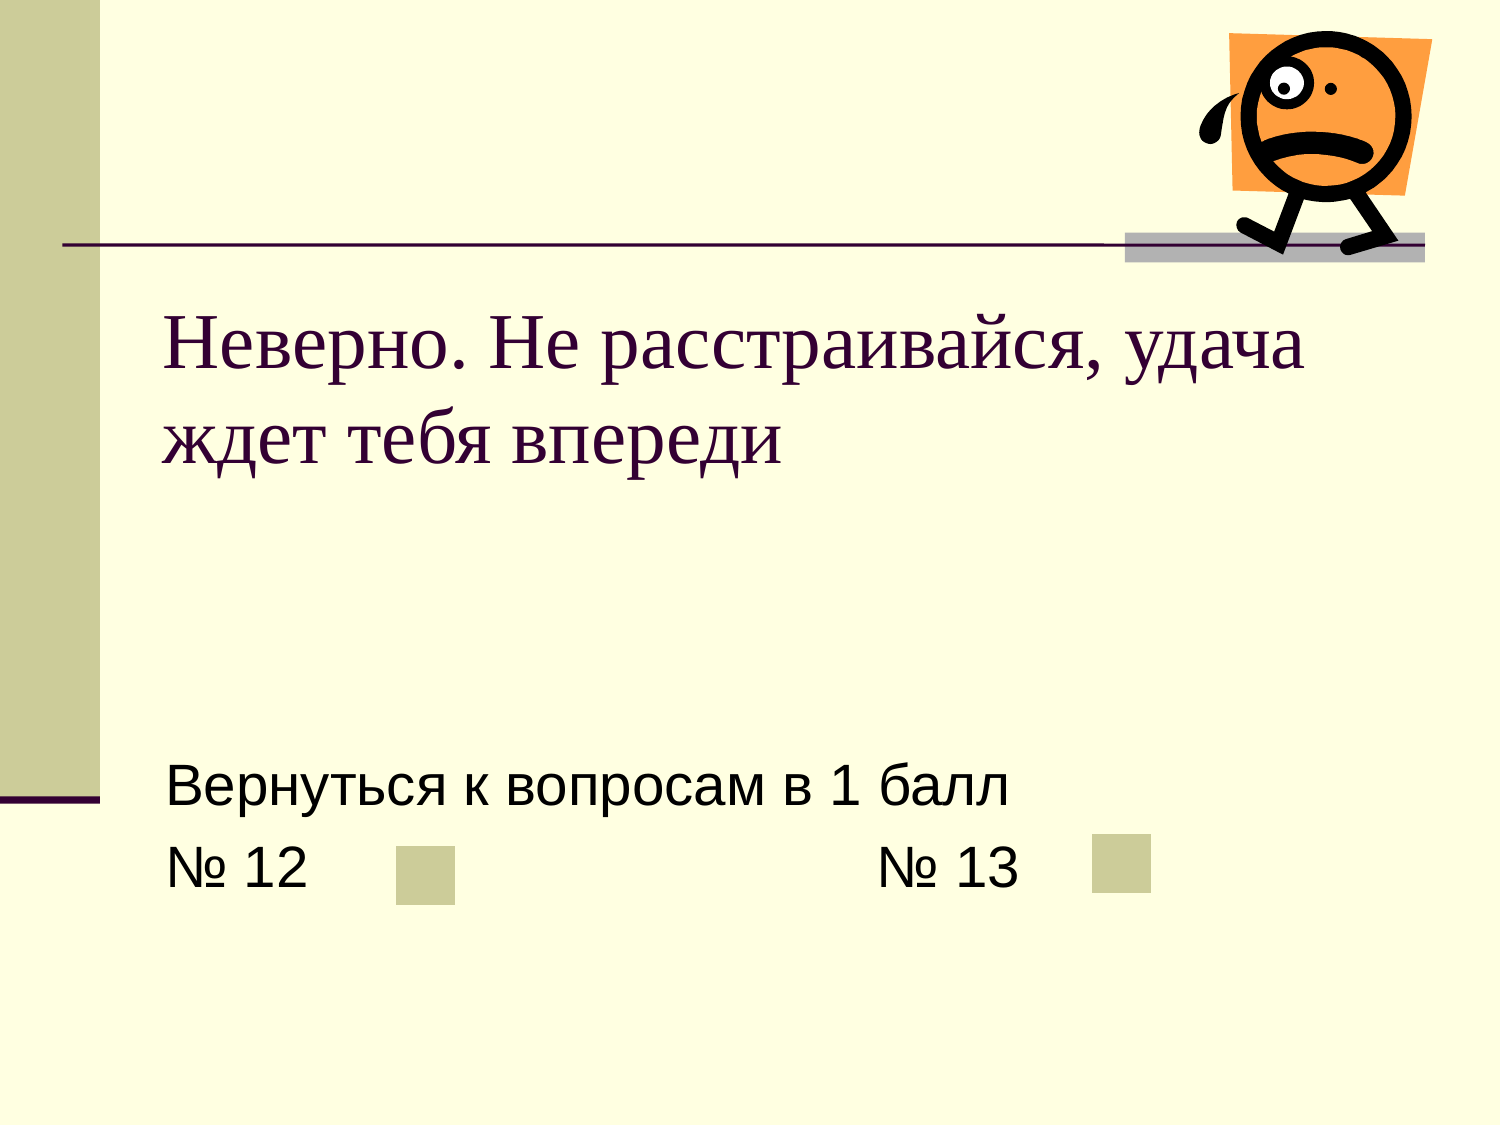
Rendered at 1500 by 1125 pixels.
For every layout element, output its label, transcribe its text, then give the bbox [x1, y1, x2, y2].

title Неверно. Не расстраивайся, удача ждет тебя впереди [147, 290, 1423, 479]
text_box [1092, 834, 1152, 894]
picture [1198, 30, 1433, 257]
list Вернуться к вопросам в 1 балл № 12 № 13 [149, 739, 1426, 1006]
text_box [395, 846, 455, 905]
